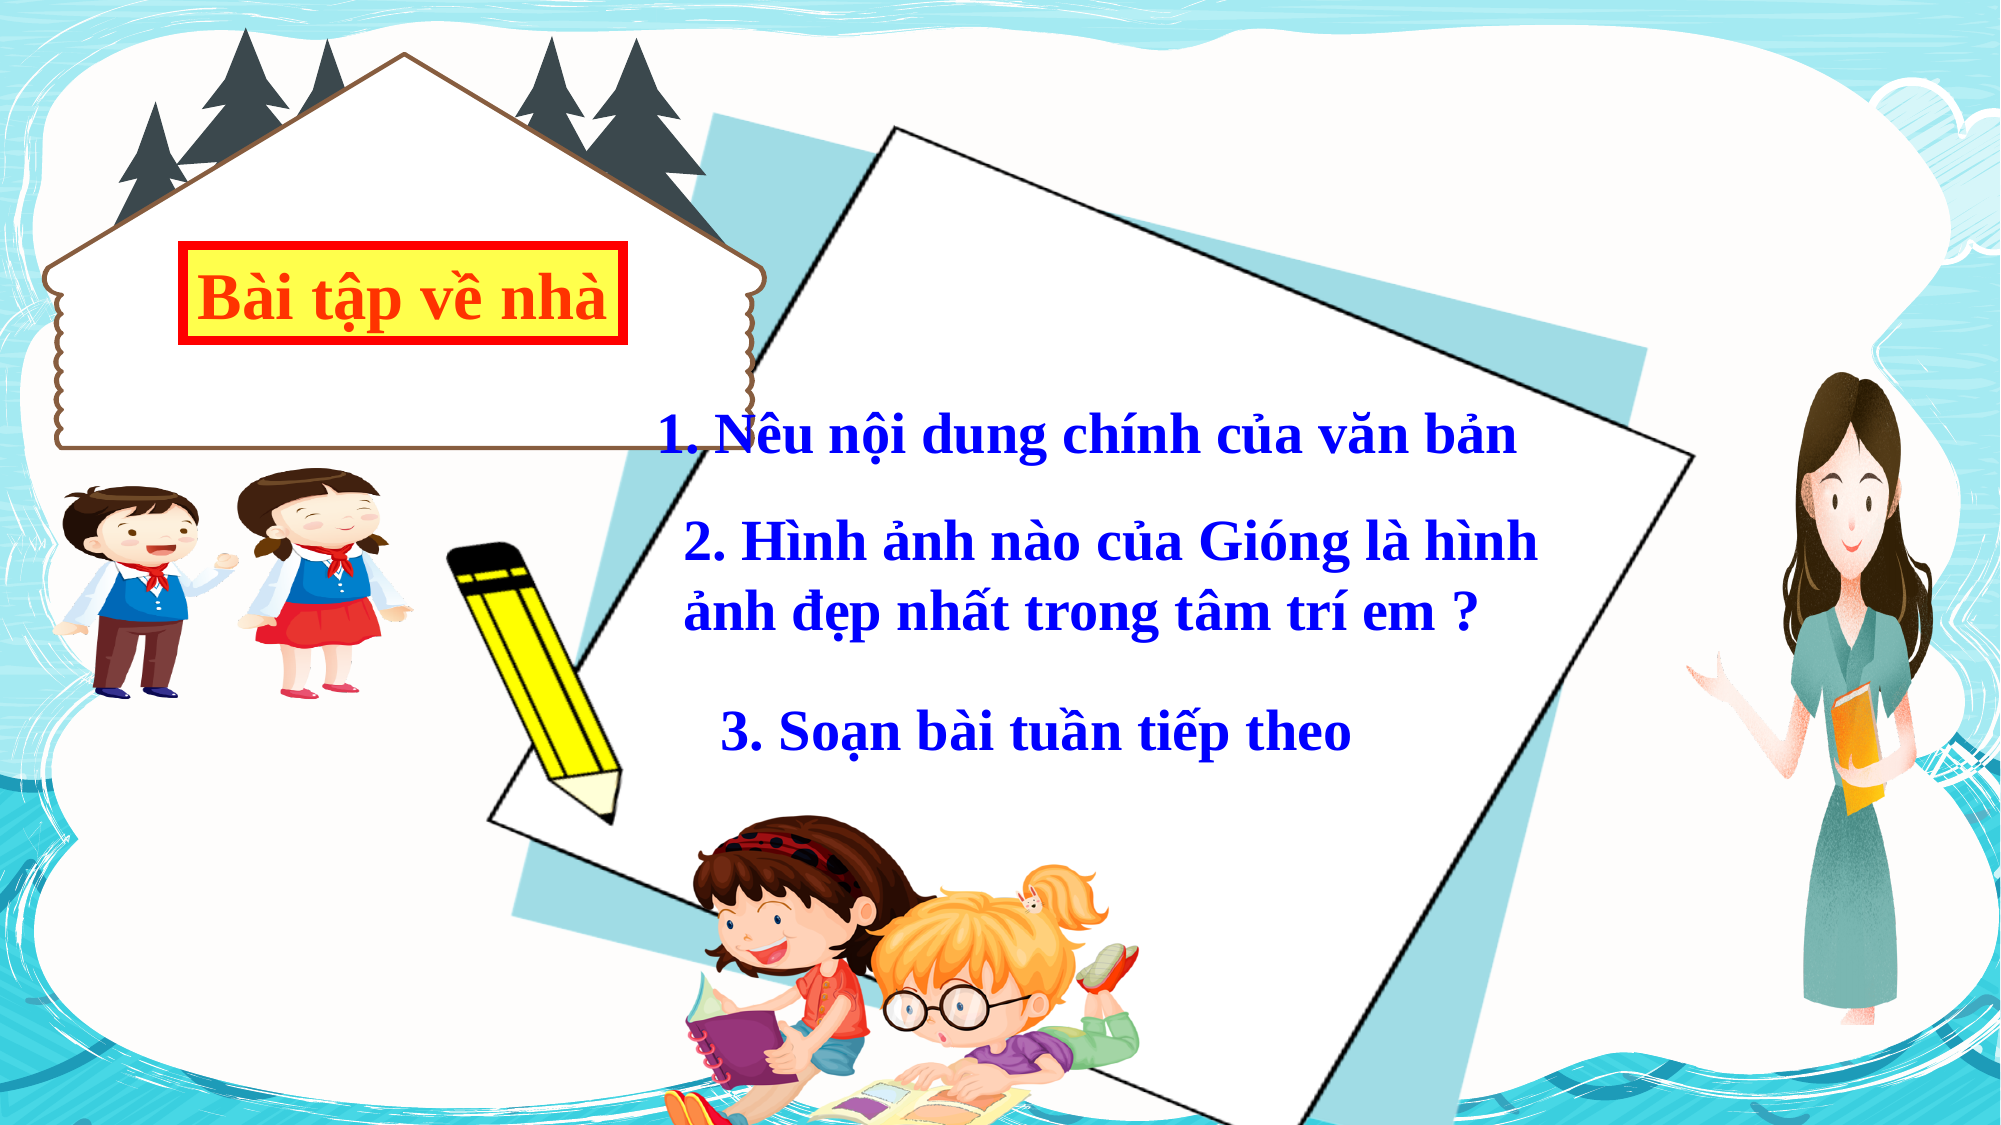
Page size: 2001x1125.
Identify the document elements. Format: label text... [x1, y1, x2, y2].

picture [1644, 372, 2000, 1025]
picture [3, 455, 445, 710]
text_box 1. Nêu nội dung chính của văn bản [1635, 388, 1644, 473]
picture [447, 175, 1635, 1125]
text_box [41, 27, 767, 451]
